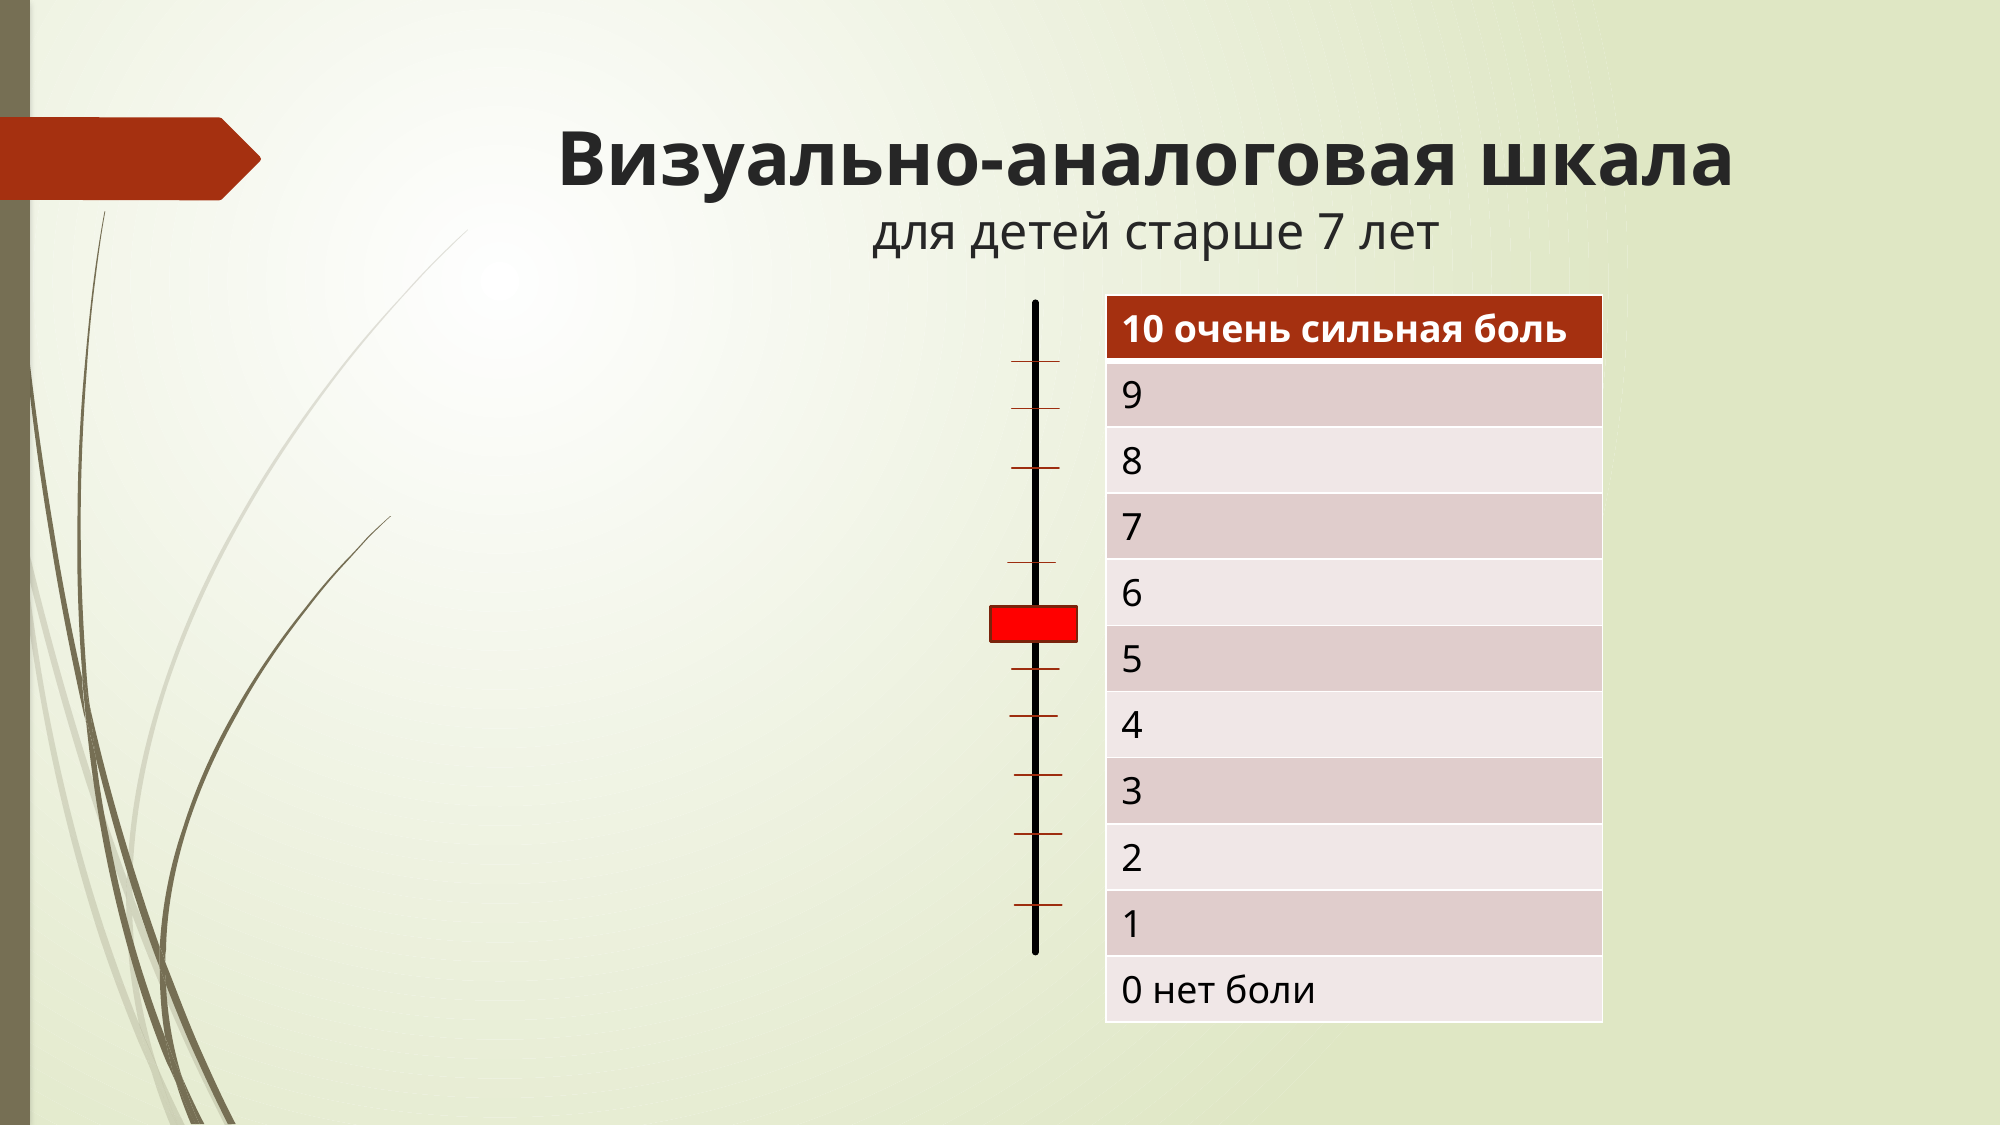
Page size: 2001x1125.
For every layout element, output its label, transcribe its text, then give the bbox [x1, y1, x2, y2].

table_cell 2 [1107, 825, 1602, 889]
title Визуально-аналоговая шкала для детей старше 7 лет [425, 102, 1888, 313]
table_cell 4 [1107, 692, 1602, 757]
table_cell 6 [1107, 560, 1602, 625]
table_cell 1 [1107, 891, 1602, 955]
table_cell 0 нет боли [1107, 957, 1602, 1021]
table_cell 5 [1107, 626, 1602, 691]
table_header 10 очень сильная боль [1107, 296, 1602, 358]
text_box [1039, 605, 1078, 643]
text_box [989, 605, 1031, 643]
table_cell 9 [1107, 364, 1602, 426]
table_cell 8 [1107, 428, 1602, 492]
table_cell 3 [1107, 758, 1602, 823]
table_cell 7 [1107, 494, 1602, 558]
